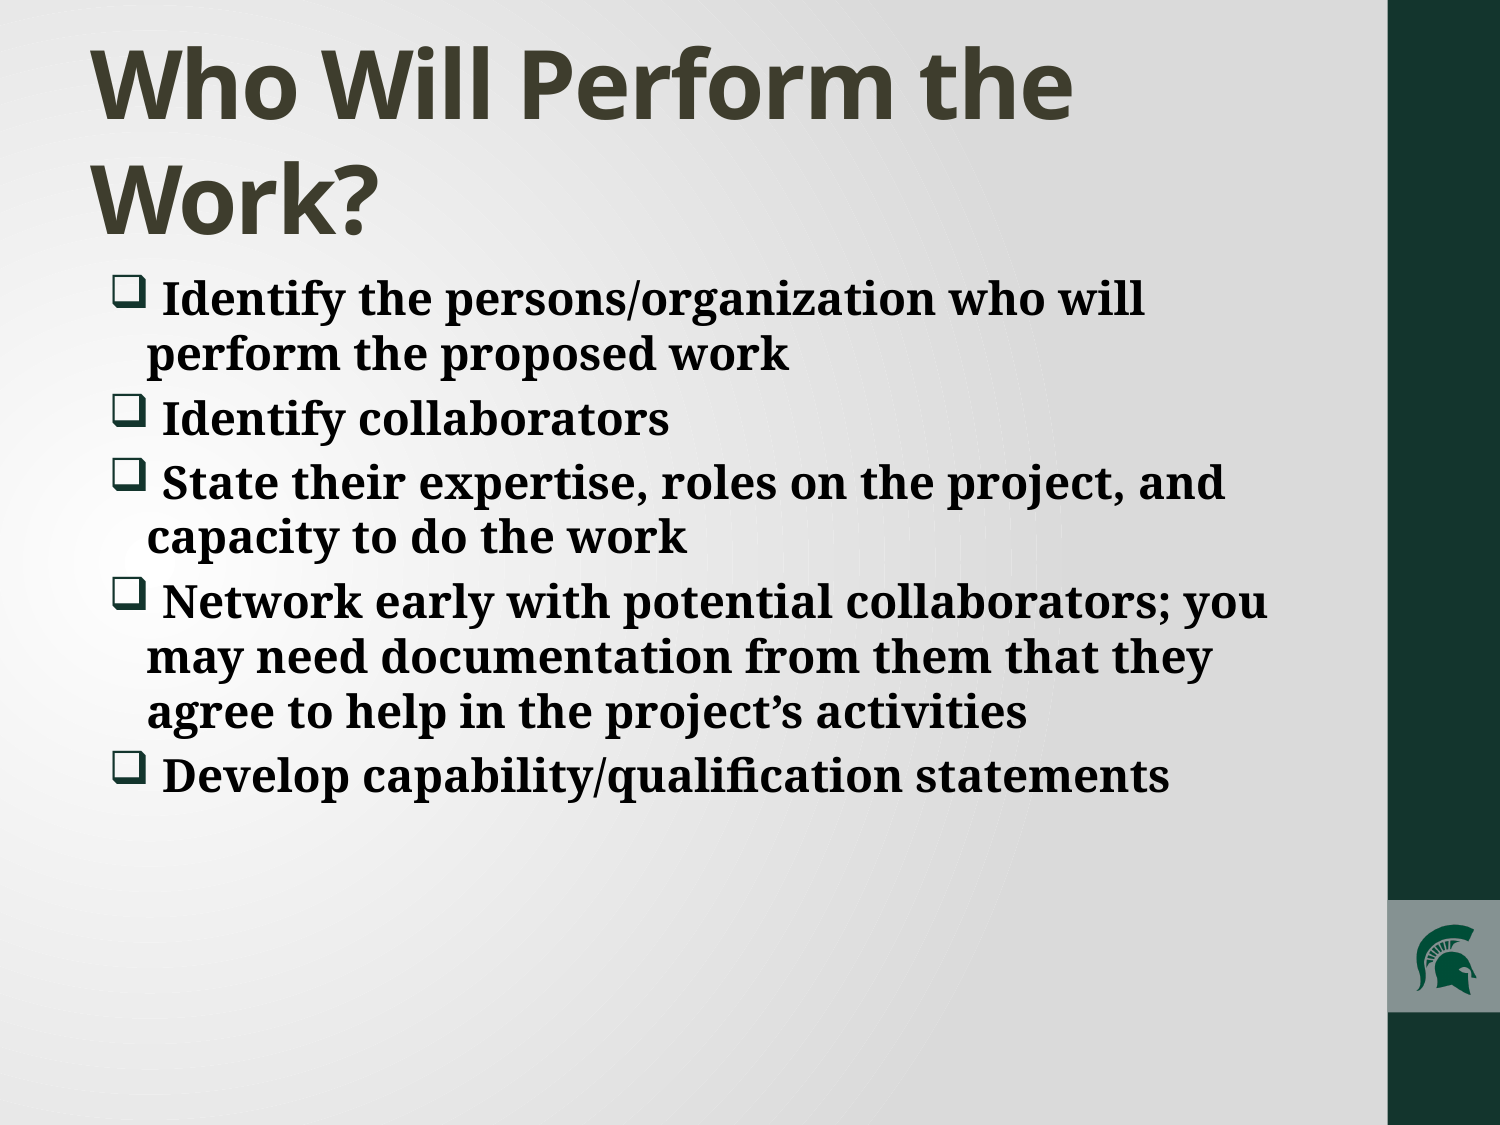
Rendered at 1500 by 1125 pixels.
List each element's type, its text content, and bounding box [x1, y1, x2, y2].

title Who Will Perform the Work? [75, 45, 1325, 233]
list Identify the persons/organization who will perform the proposed work Identify collaborators State their expertise, roles on the project, and capacity to do the work Network early with potential collaborators; you may need documentation from them that they agree to help in the project’s activities Develop capability/qualification statements [75, 262, 1325, 1050]
